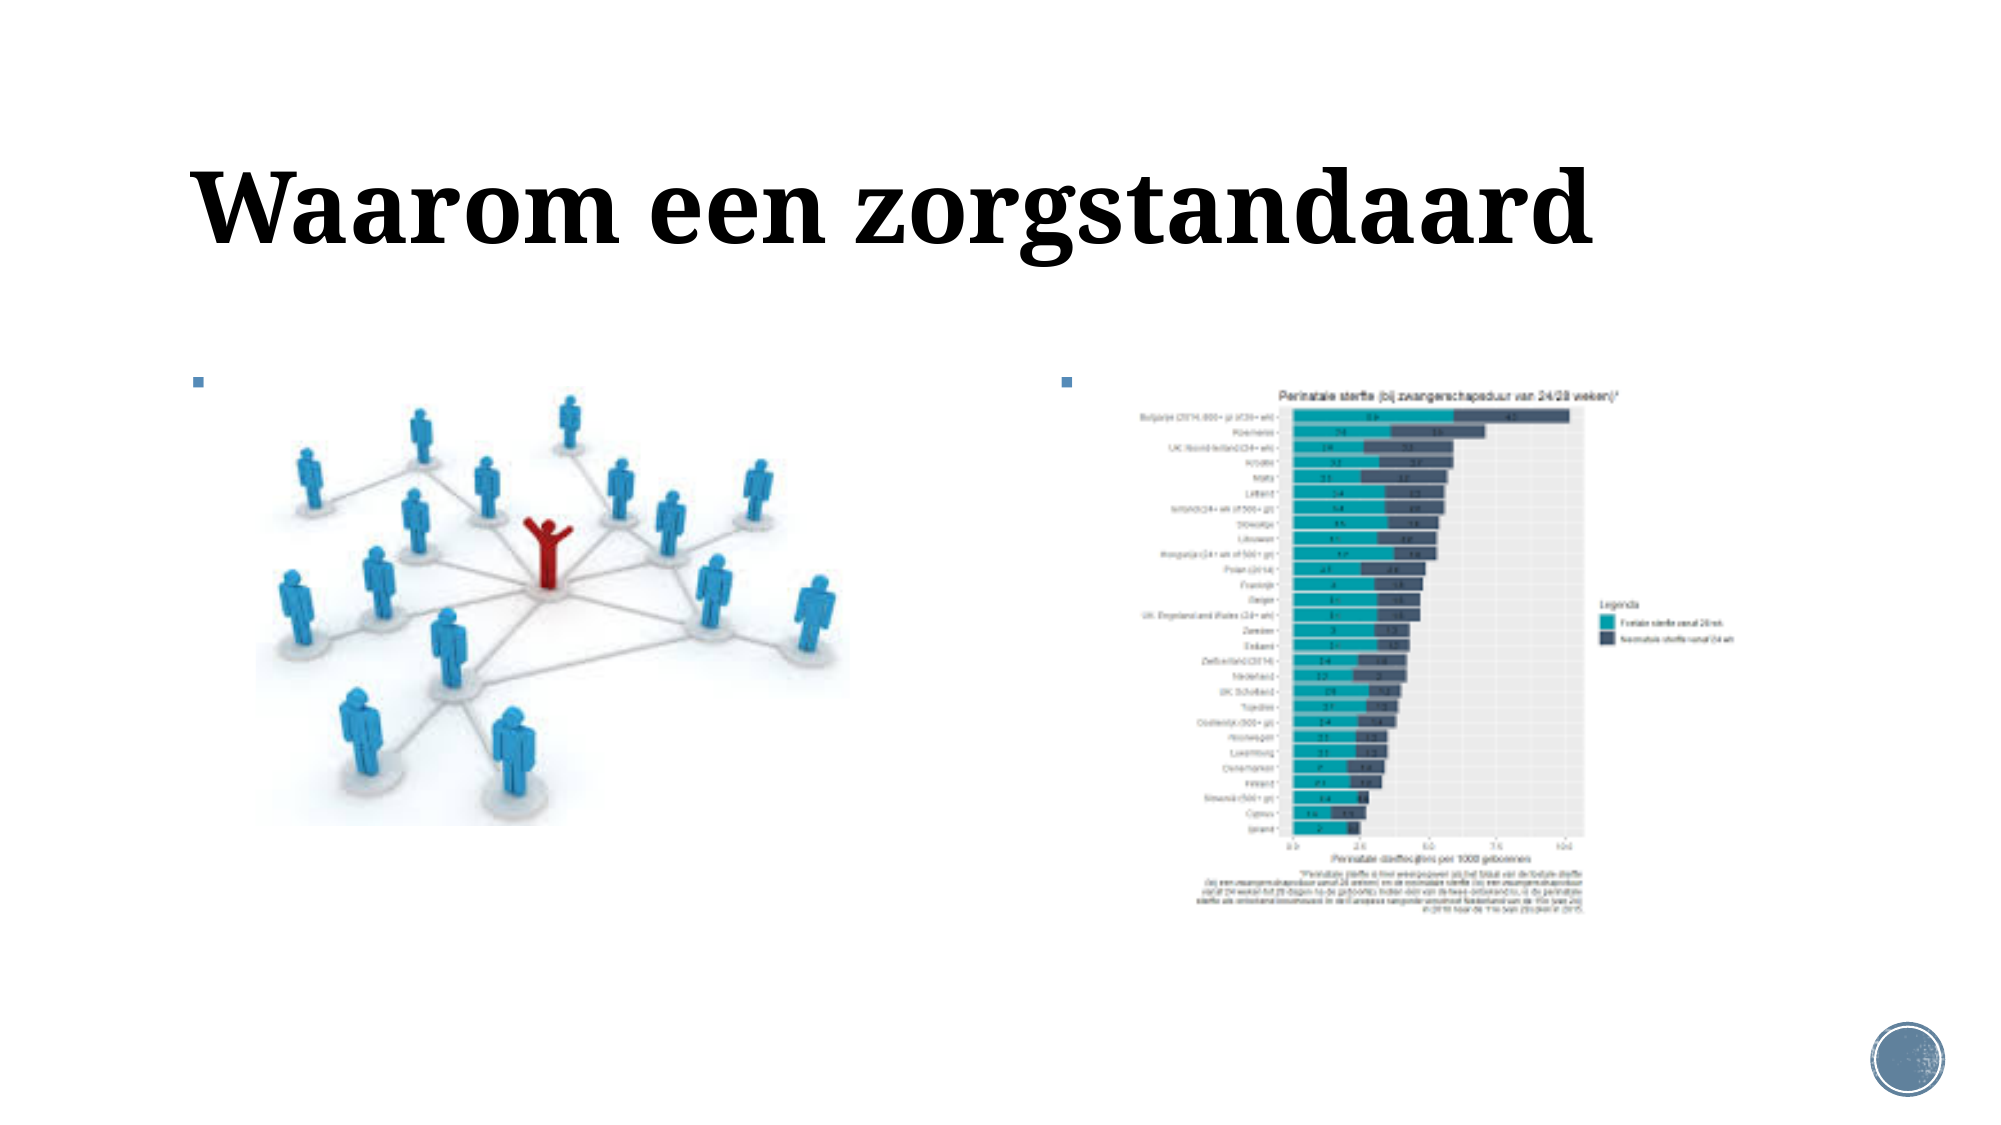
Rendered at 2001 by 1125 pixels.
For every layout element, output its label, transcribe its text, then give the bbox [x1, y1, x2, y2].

list [1043, 360, 1824, 1013]
picture [255, 386, 850, 826]
list [175, 360, 956, 1013]
title Waarom een zorgstandaard [175, 79, 1826, 344]
picture [1123, 386, 1745, 920]
